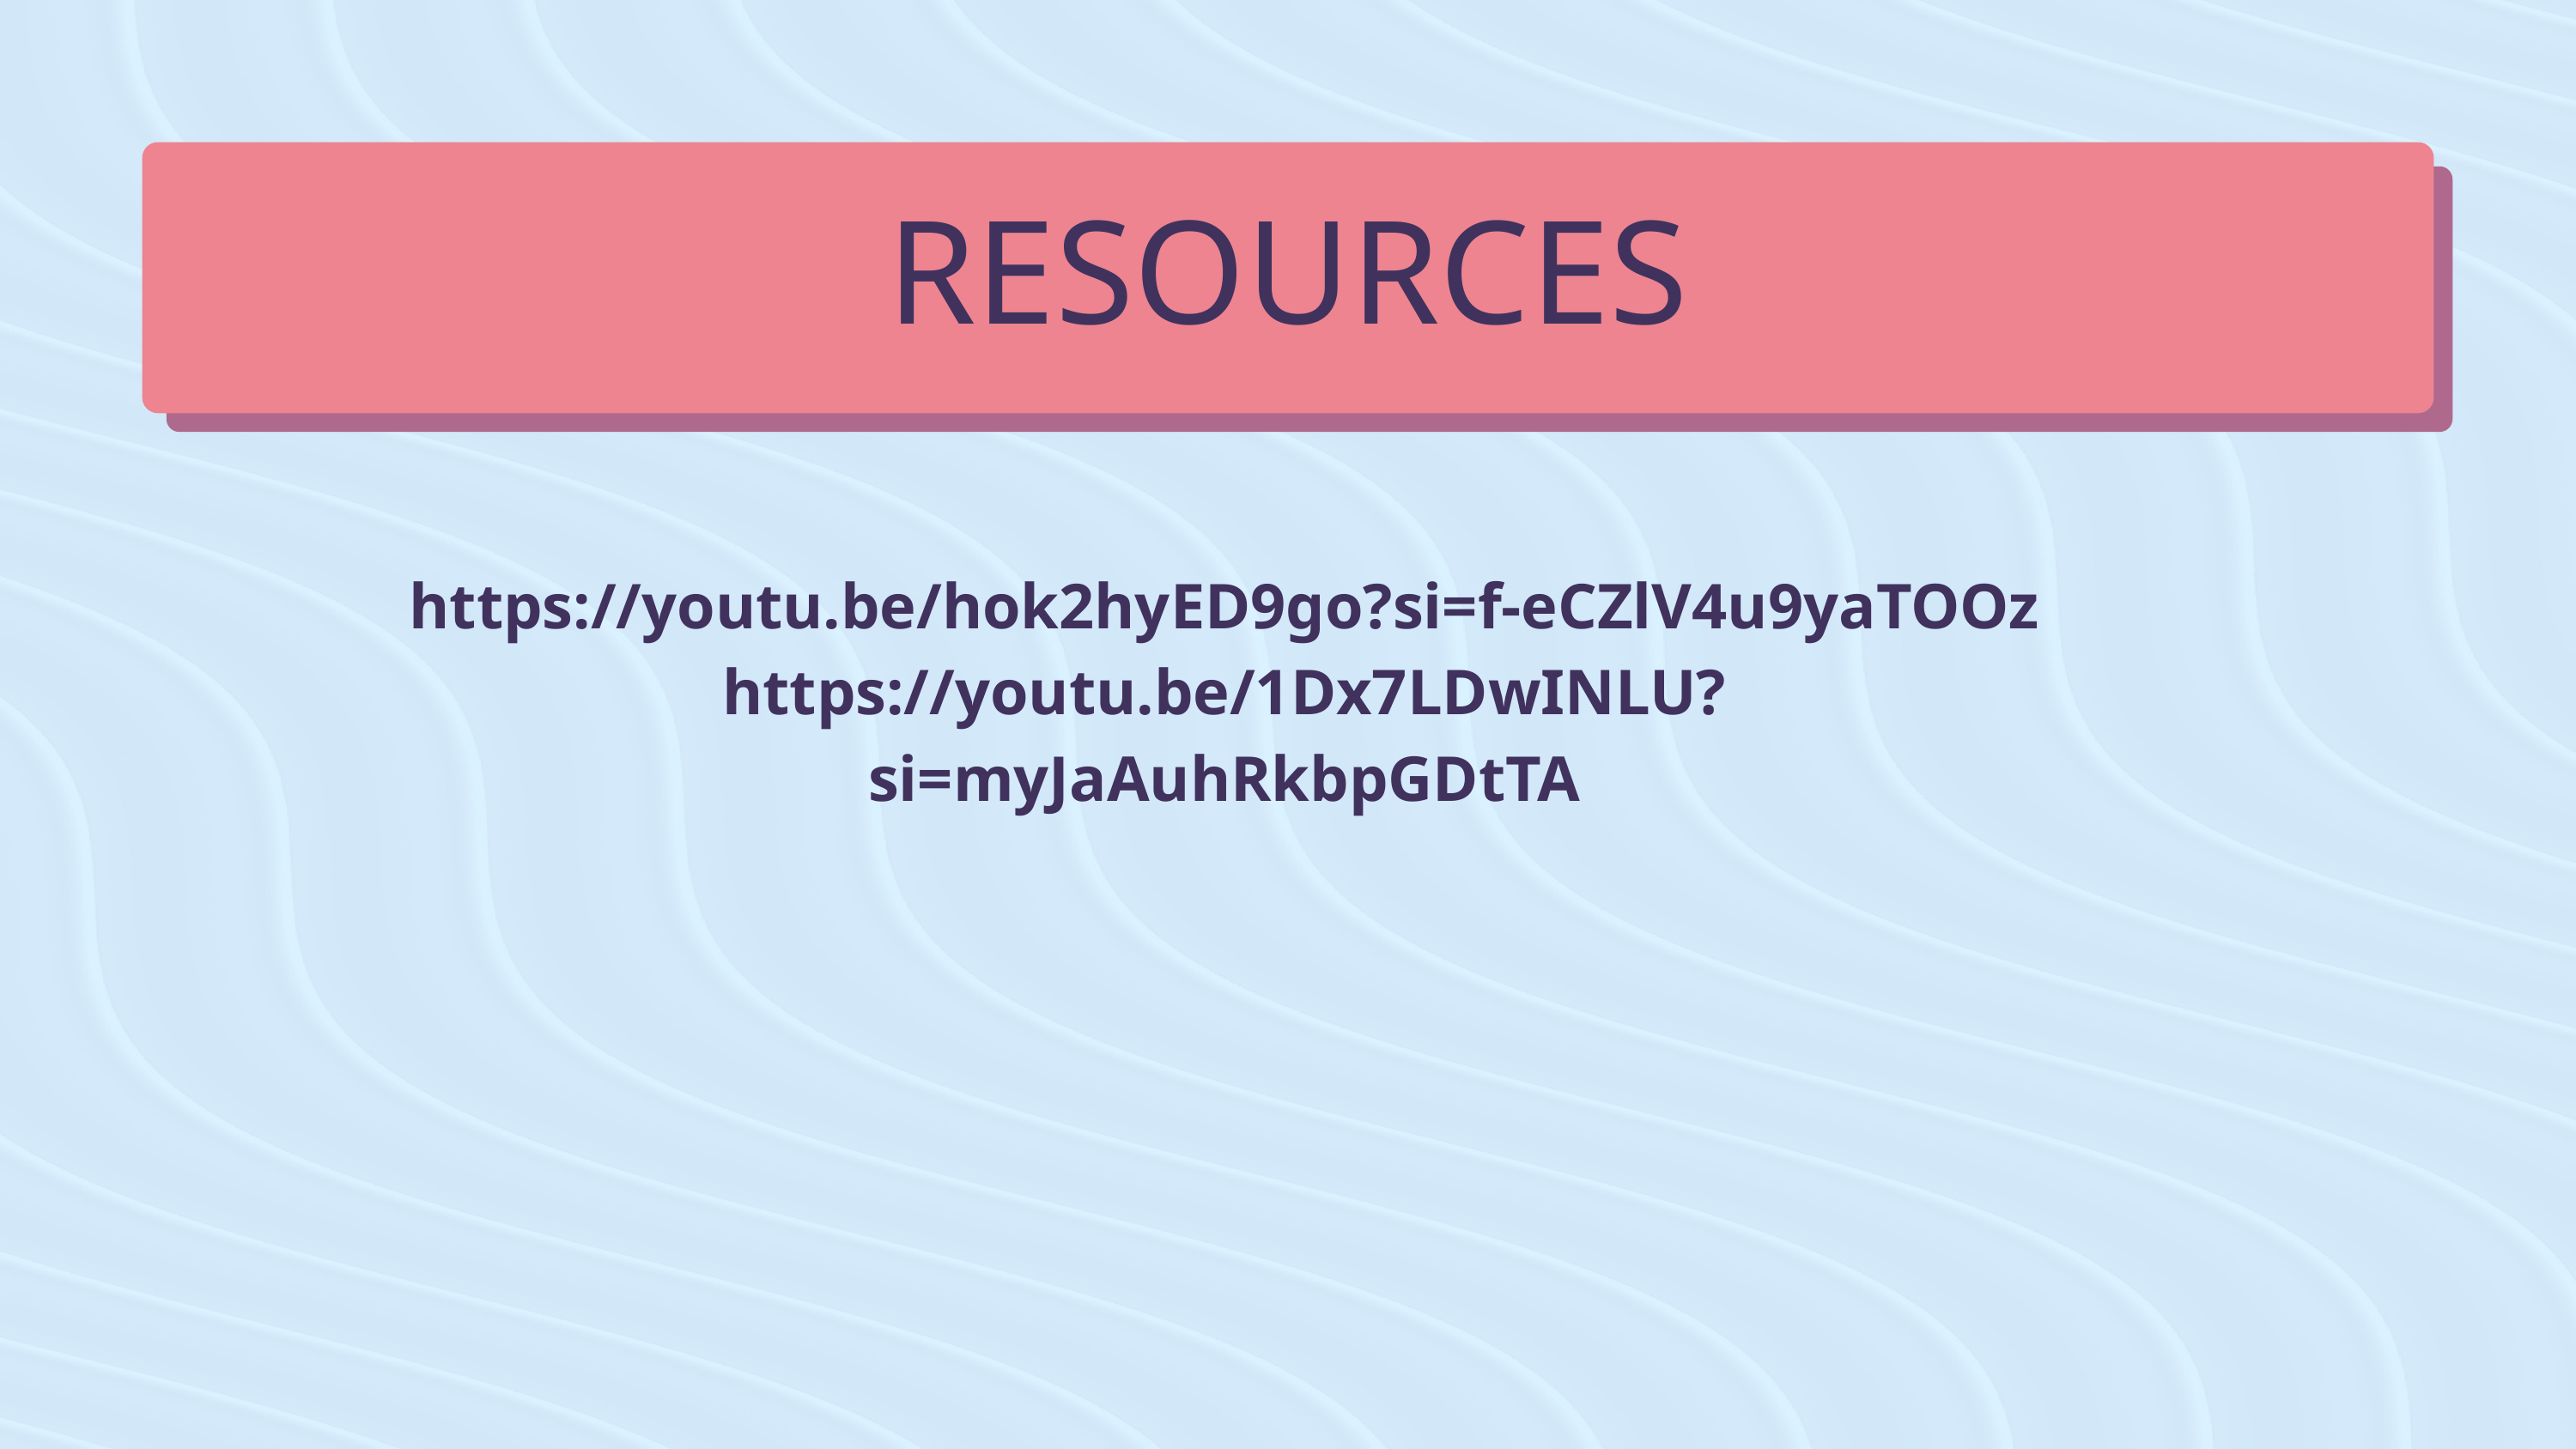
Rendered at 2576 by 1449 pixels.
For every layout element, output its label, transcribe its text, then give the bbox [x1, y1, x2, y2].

text_box [0, 0, 2576, 1449]
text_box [144, 144, 2432, 411]
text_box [166, 166, 2453, 433]
text_box https://youtu.be/hok2hyED9go?si=f-eCZlV4u9yaTOOz https://youtu.be/1Dx7LDwINLU?si=myJaAuhRkbpGDtTA [372, 554, 2077, 815]
